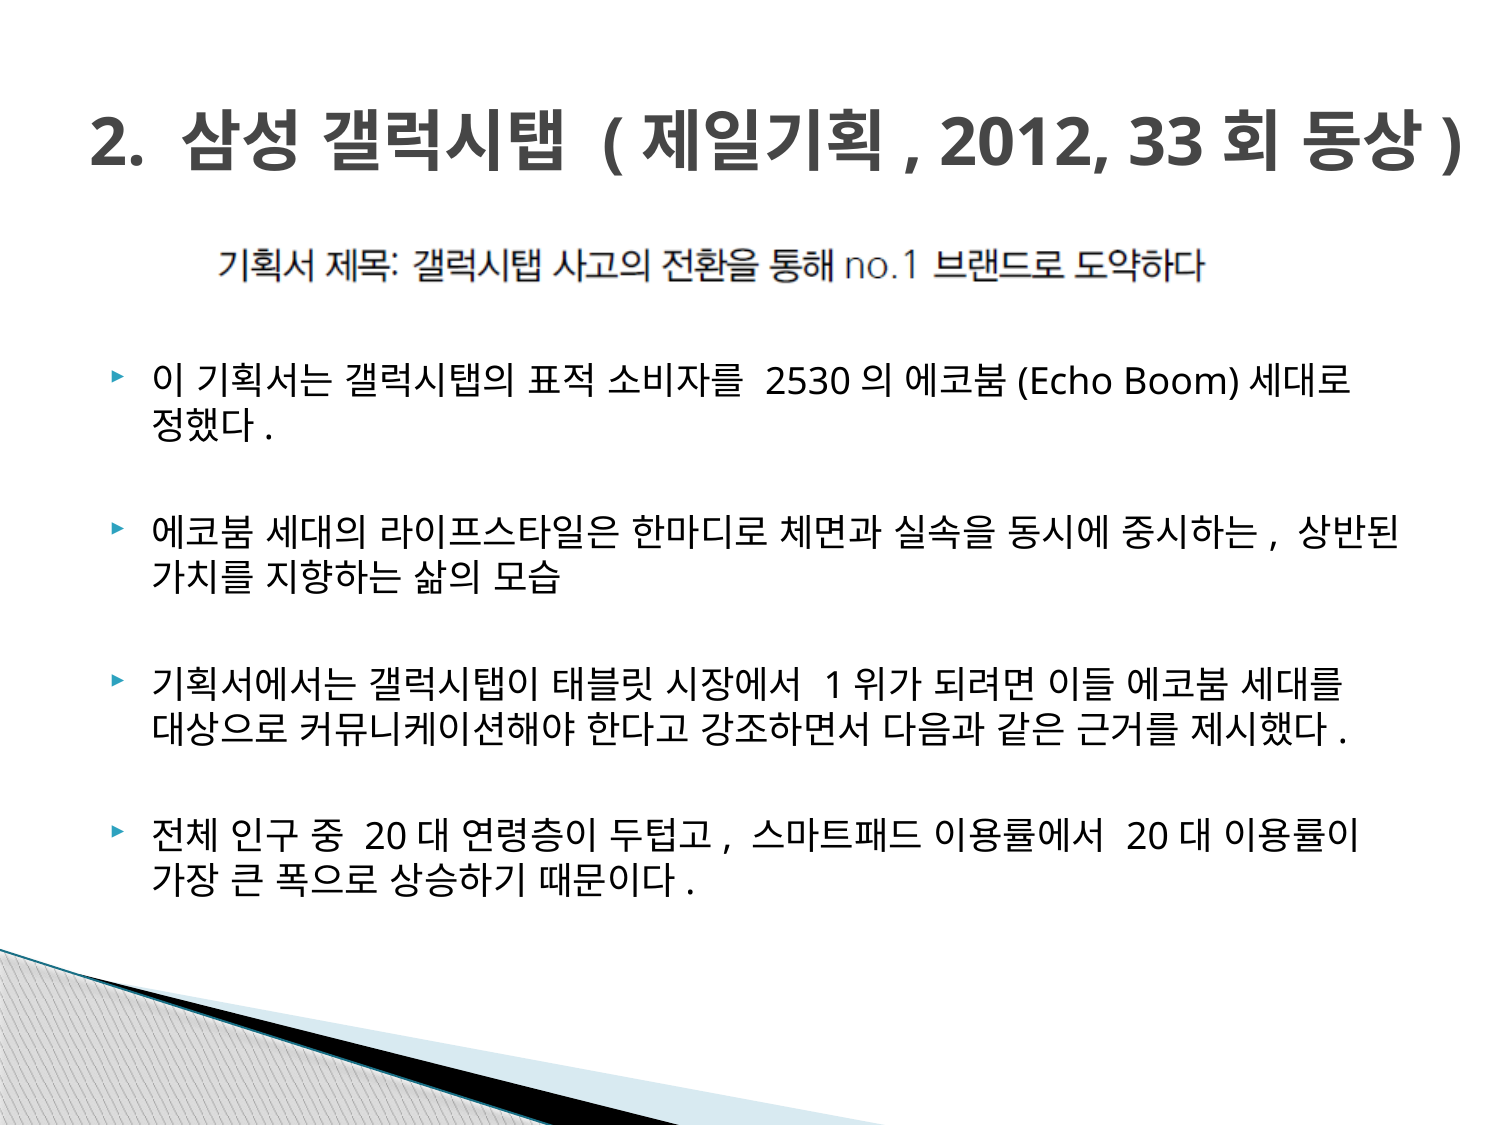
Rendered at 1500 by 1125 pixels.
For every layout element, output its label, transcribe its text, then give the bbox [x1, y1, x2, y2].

picture [194, 231, 1236, 297]
list 이 기획서는 갤럭시탭의 표적 소비자를 2530의 에코붐(Echo Boom)세대로 정했다. 에코붐 세대의 라이프스타일은 한마디로 체면과 실속을 동시에 중시하는, 상반된 가치를 지향하는 삶의 모습 기획서에서는 갤럭시탭이 태블릿 시장에서 1위가 되려면 이들 에코붐 세대를 대상으로 커뮤니케이션해야 한다고 강조하면서 다음과 같은 근거를 제시했다. 전체 인구 중 20대 연령층이 두텁고, 스마트패드 이용률에서 20대 이용률이 가장 큰 폭으로 상승하기 때문이다. [76, 349, 1427, 1093]
title 2. 삼성 갤럭시탭 (제일기획, 2012, 33회 동상) [75, 45, 1500, 233]
